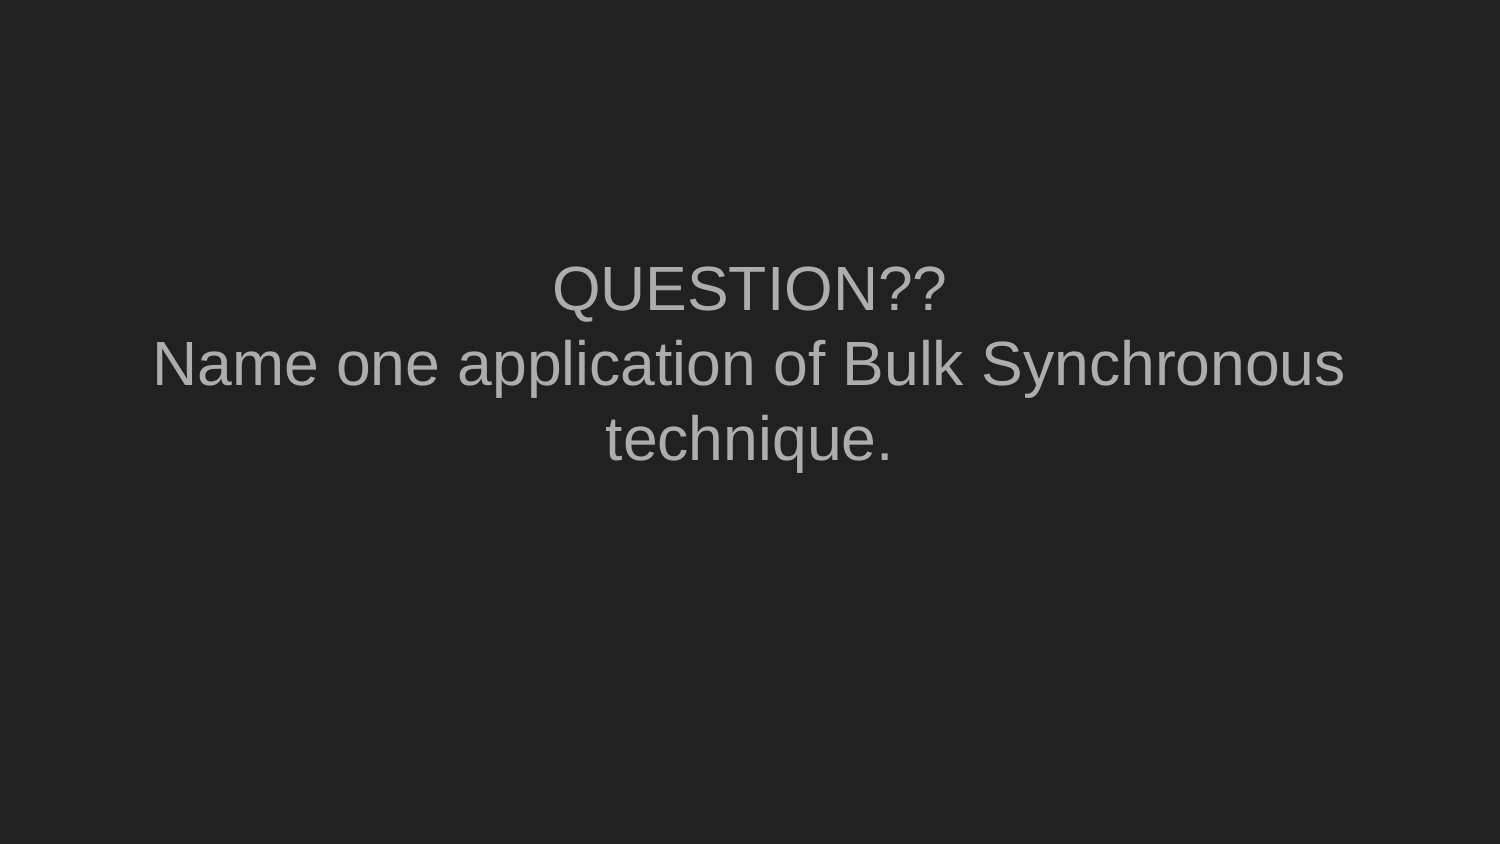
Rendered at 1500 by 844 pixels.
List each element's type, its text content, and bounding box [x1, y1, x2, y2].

title QUESTION?? Name one application of Bulk Synchronous technique. [51, 229, 1449, 491]
